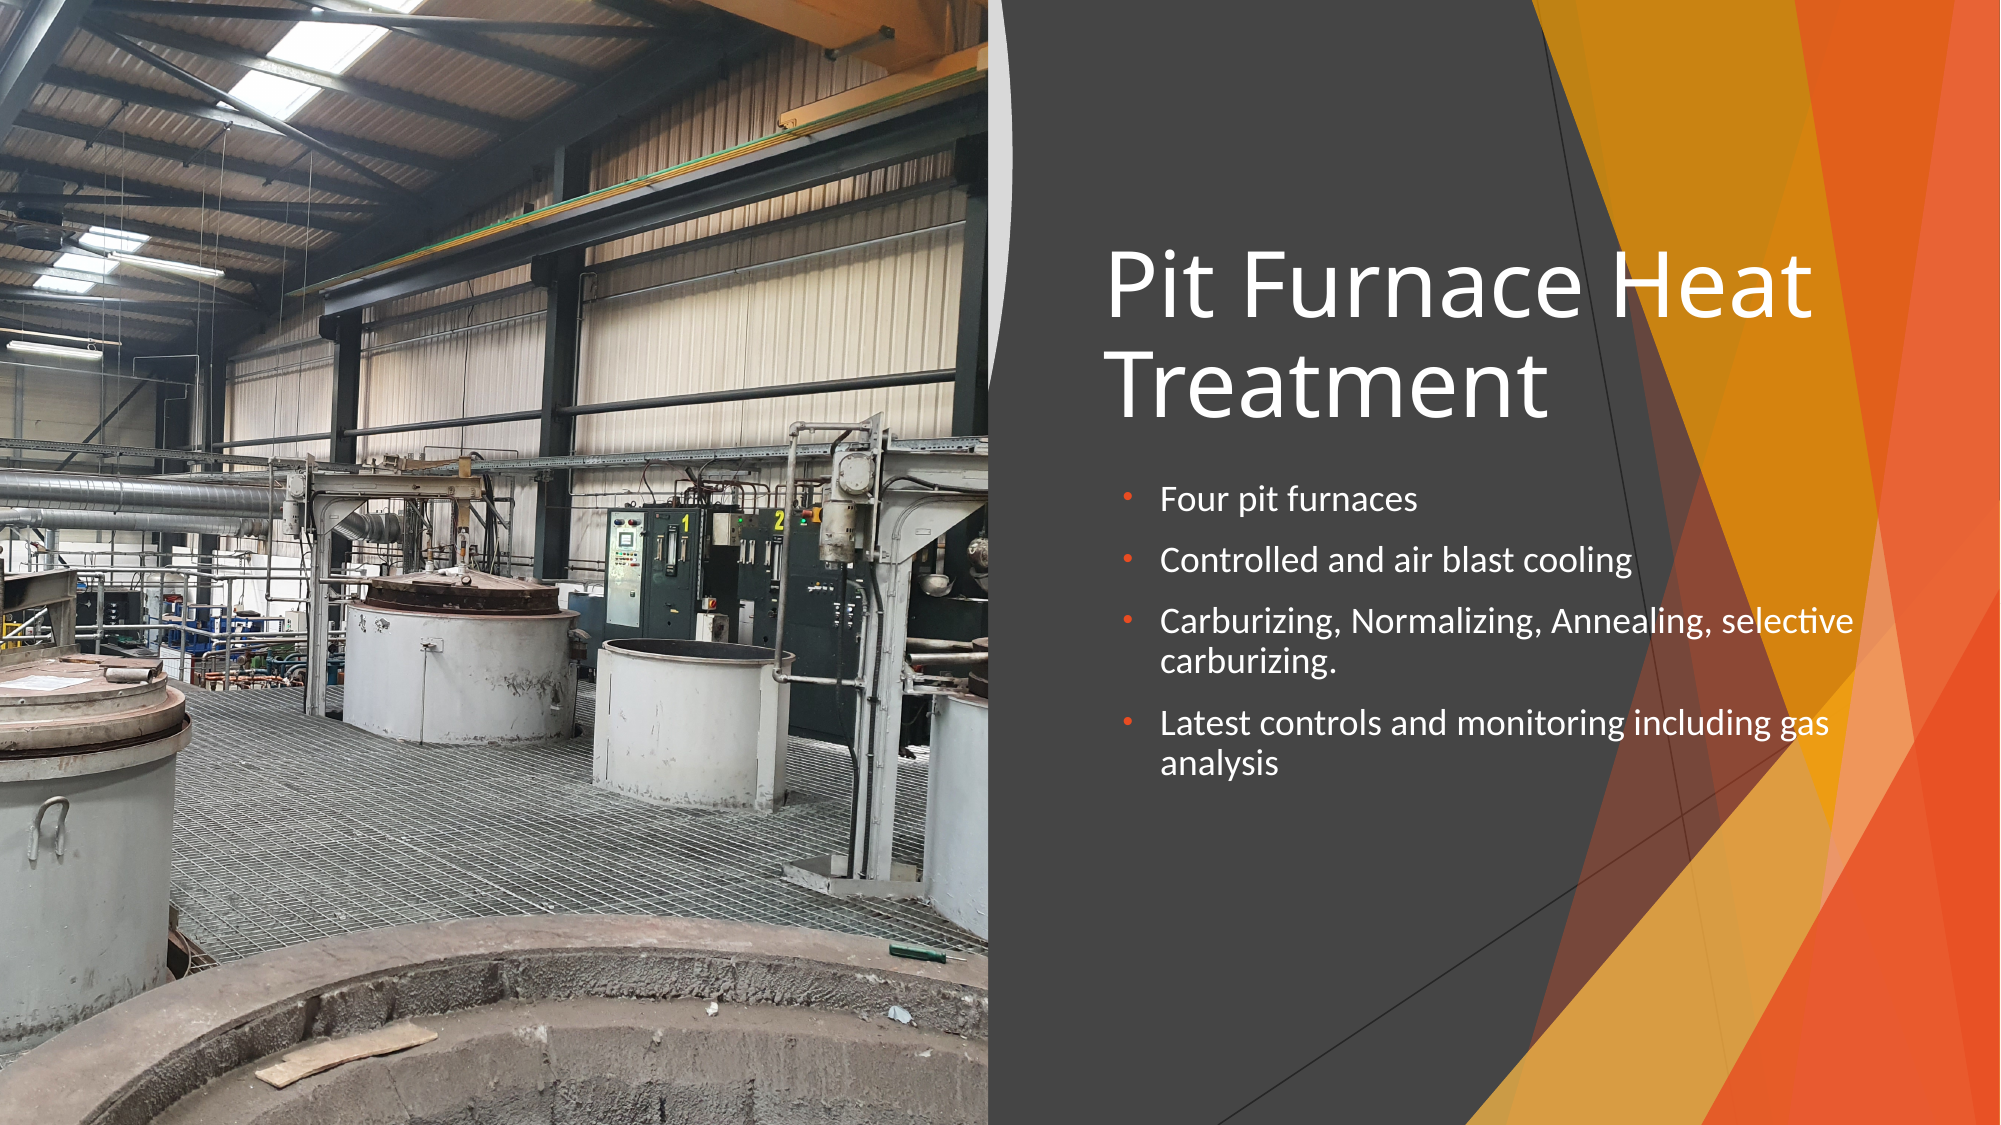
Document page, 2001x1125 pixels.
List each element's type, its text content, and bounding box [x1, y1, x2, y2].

title Pit Furnace Heat Treatment [1088, 229, 1910, 447]
list Four pit furnaces Controlled and air blast cooling Carburizing, Normalizing, Annealing, selective carburizing. Latest controls and monitoring including gas analysis [1088, 471, 1910, 994]
text_box [989, 0, 1014, 393]
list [0, 0, 989, 1125]
